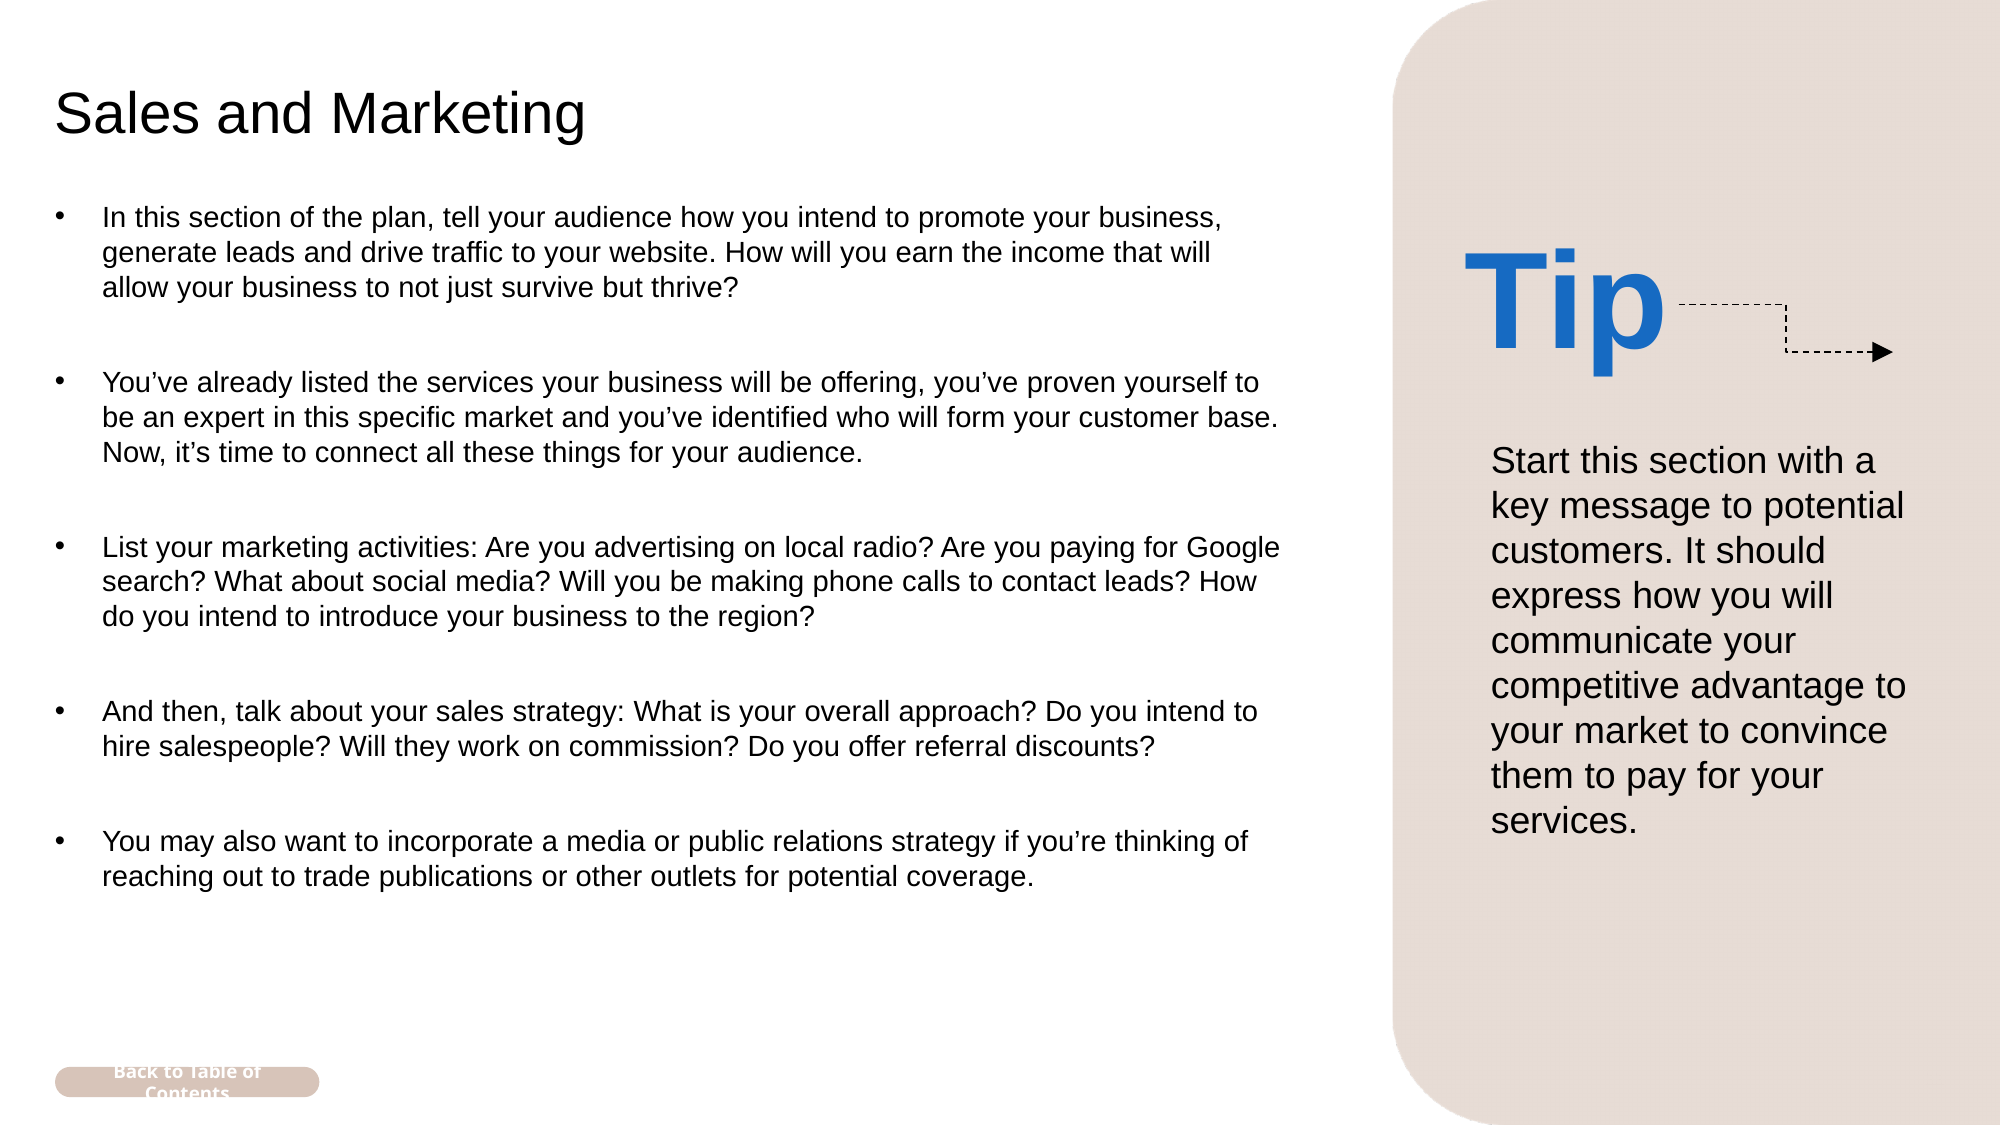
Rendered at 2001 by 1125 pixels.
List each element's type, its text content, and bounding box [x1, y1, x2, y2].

list In this section of the plan, tell your audience how you intend to promote your business, generate leads and drive traffic to your website. How will you earn the income that will allow your business to not just survive but thrive? You’ve already listed the services your business will be offering, you’ve proven yourself to be an expert in this specific market and you’ve identified who will form your customer base. Now, it’s time to connect all these things for your audience. List your marketing activities: Are you advertising on local radio? Are you paying for Google search? What about social media? Will you be making phone calls to contact leads? How do you intend to introduce your business to the region? And then, talk about your sales strategy: What is your overall approach? Do you intend to hire salespeople? Will they work on commission? Do you offer referral discounts? You may also want to incorporate a media or public relations strategy if you’re thinking of reaching out to trade publications or other outlets for potential coverage. [55, 713, 1286, 912]
picture [1392, 0, 2000, 1125]
list Sales and Marketing [55, 75, 1392, 713]
text_box Back to Table of Contents [53, 1065, 321, 1099]
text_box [1464, 203, 1960, 386]
